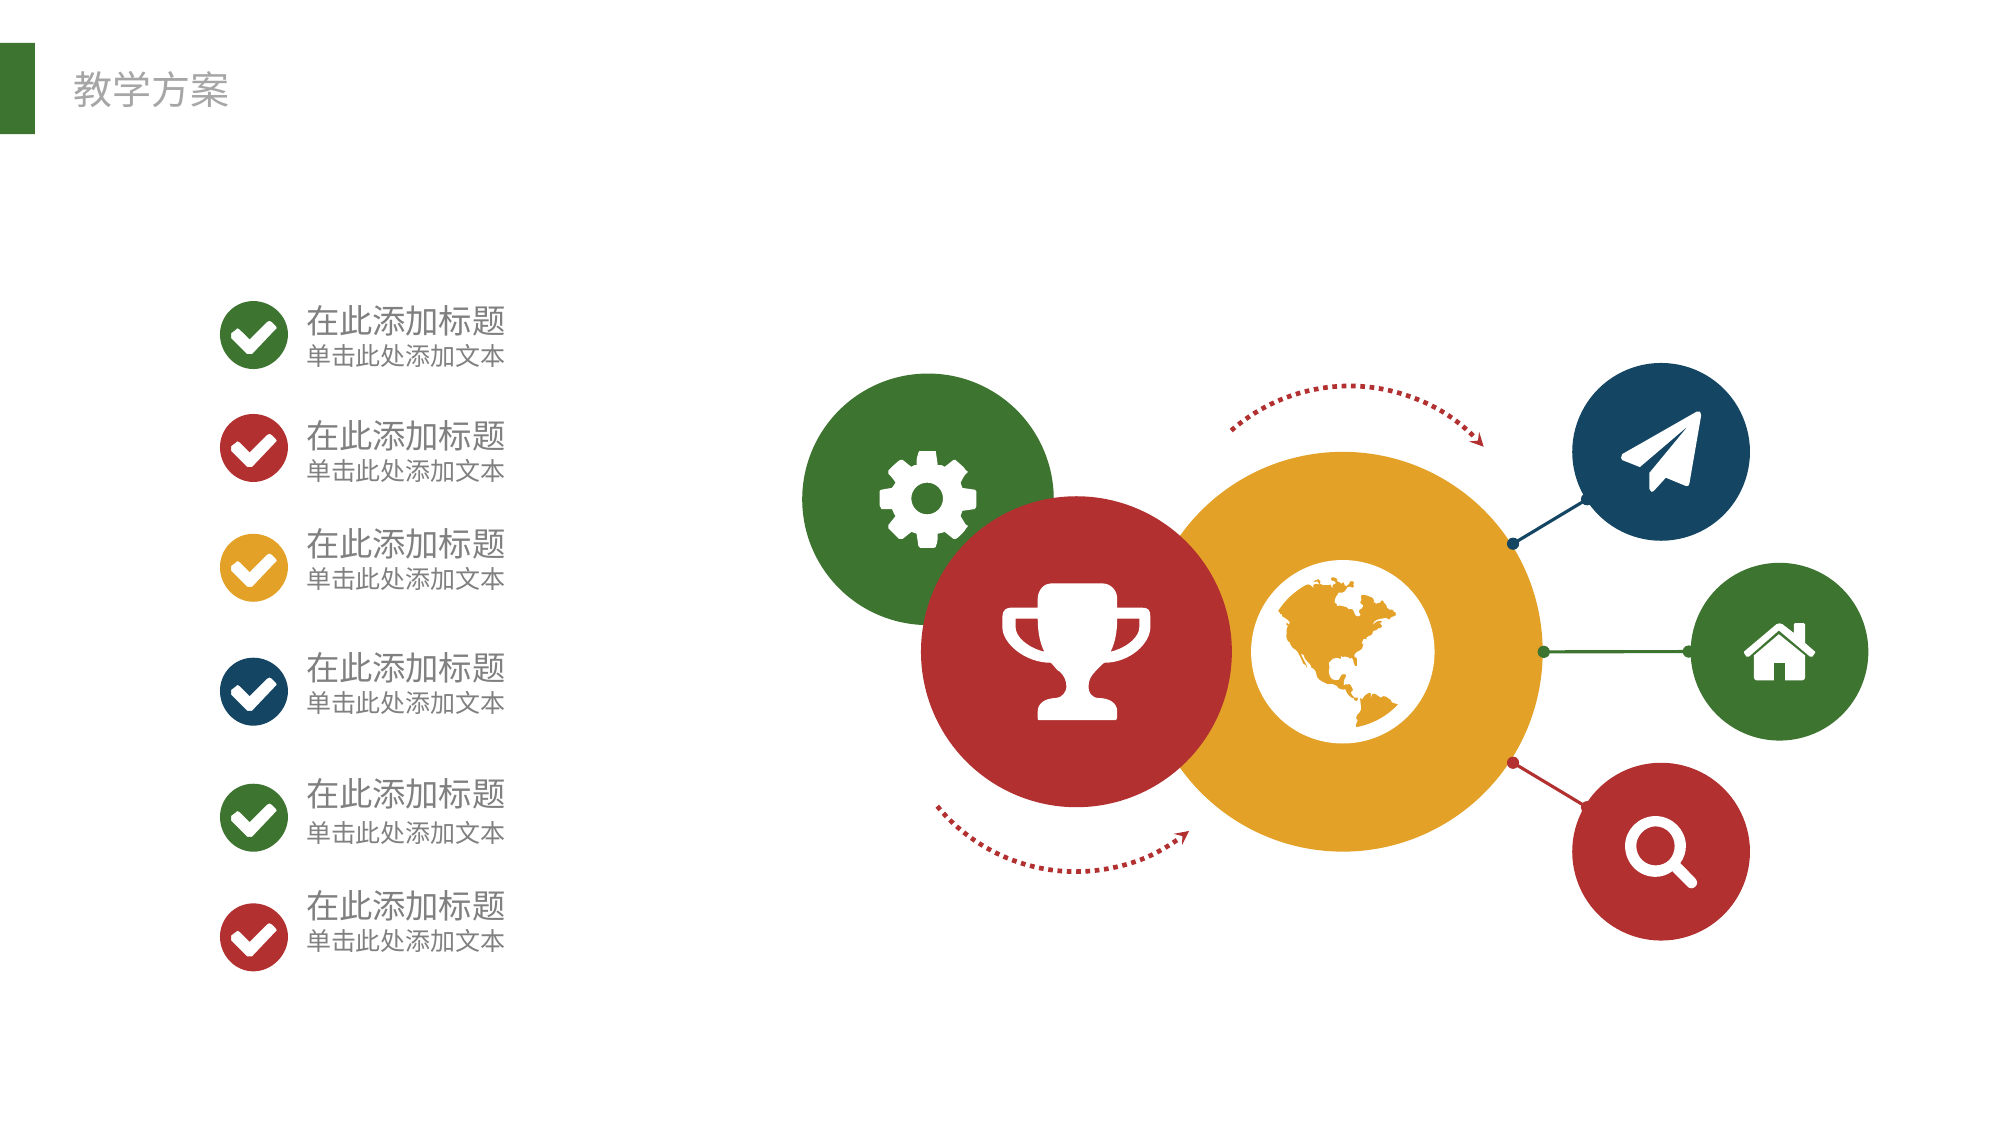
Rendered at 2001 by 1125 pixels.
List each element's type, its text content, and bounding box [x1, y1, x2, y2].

text_box 在此添加标题 单击此处添加文本 [306, 647, 827, 718]
text_box [1230, 385, 1484, 451]
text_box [1513, 762, 1572, 808]
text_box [802, 373, 1054, 626]
text_box 在此添加标题 单击此处添加文本 [306, 300, 827, 371]
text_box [1572, 362, 1750, 541]
text_box [938, 808, 1159, 873]
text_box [1513, 499, 1588, 544]
text_box 在此添加标题 单击此处添加文本 [306, 885, 827, 956]
text_box [219, 301, 288, 370]
text_box 在此添加标题 单击此处添加文本 [306, 773, 827, 849]
text_box [219, 903, 288, 972]
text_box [1142, 451, 1543, 852]
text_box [1690, 562, 1869, 741]
text_box [219, 413, 288, 482]
text_box [219, 657, 288, 726]
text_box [920, 496, 1232, 808]
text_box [1572, 762, 1750, 941]
text_box 在此添加标题 单击此处添加文本 [306, 415, 802, 486]
text_box [219, 533, 288, 602]
text_box 在此添加标题 单击此处添加文本 [306, 523, 802, 594]
text_box [219, 783, 288, 852]
